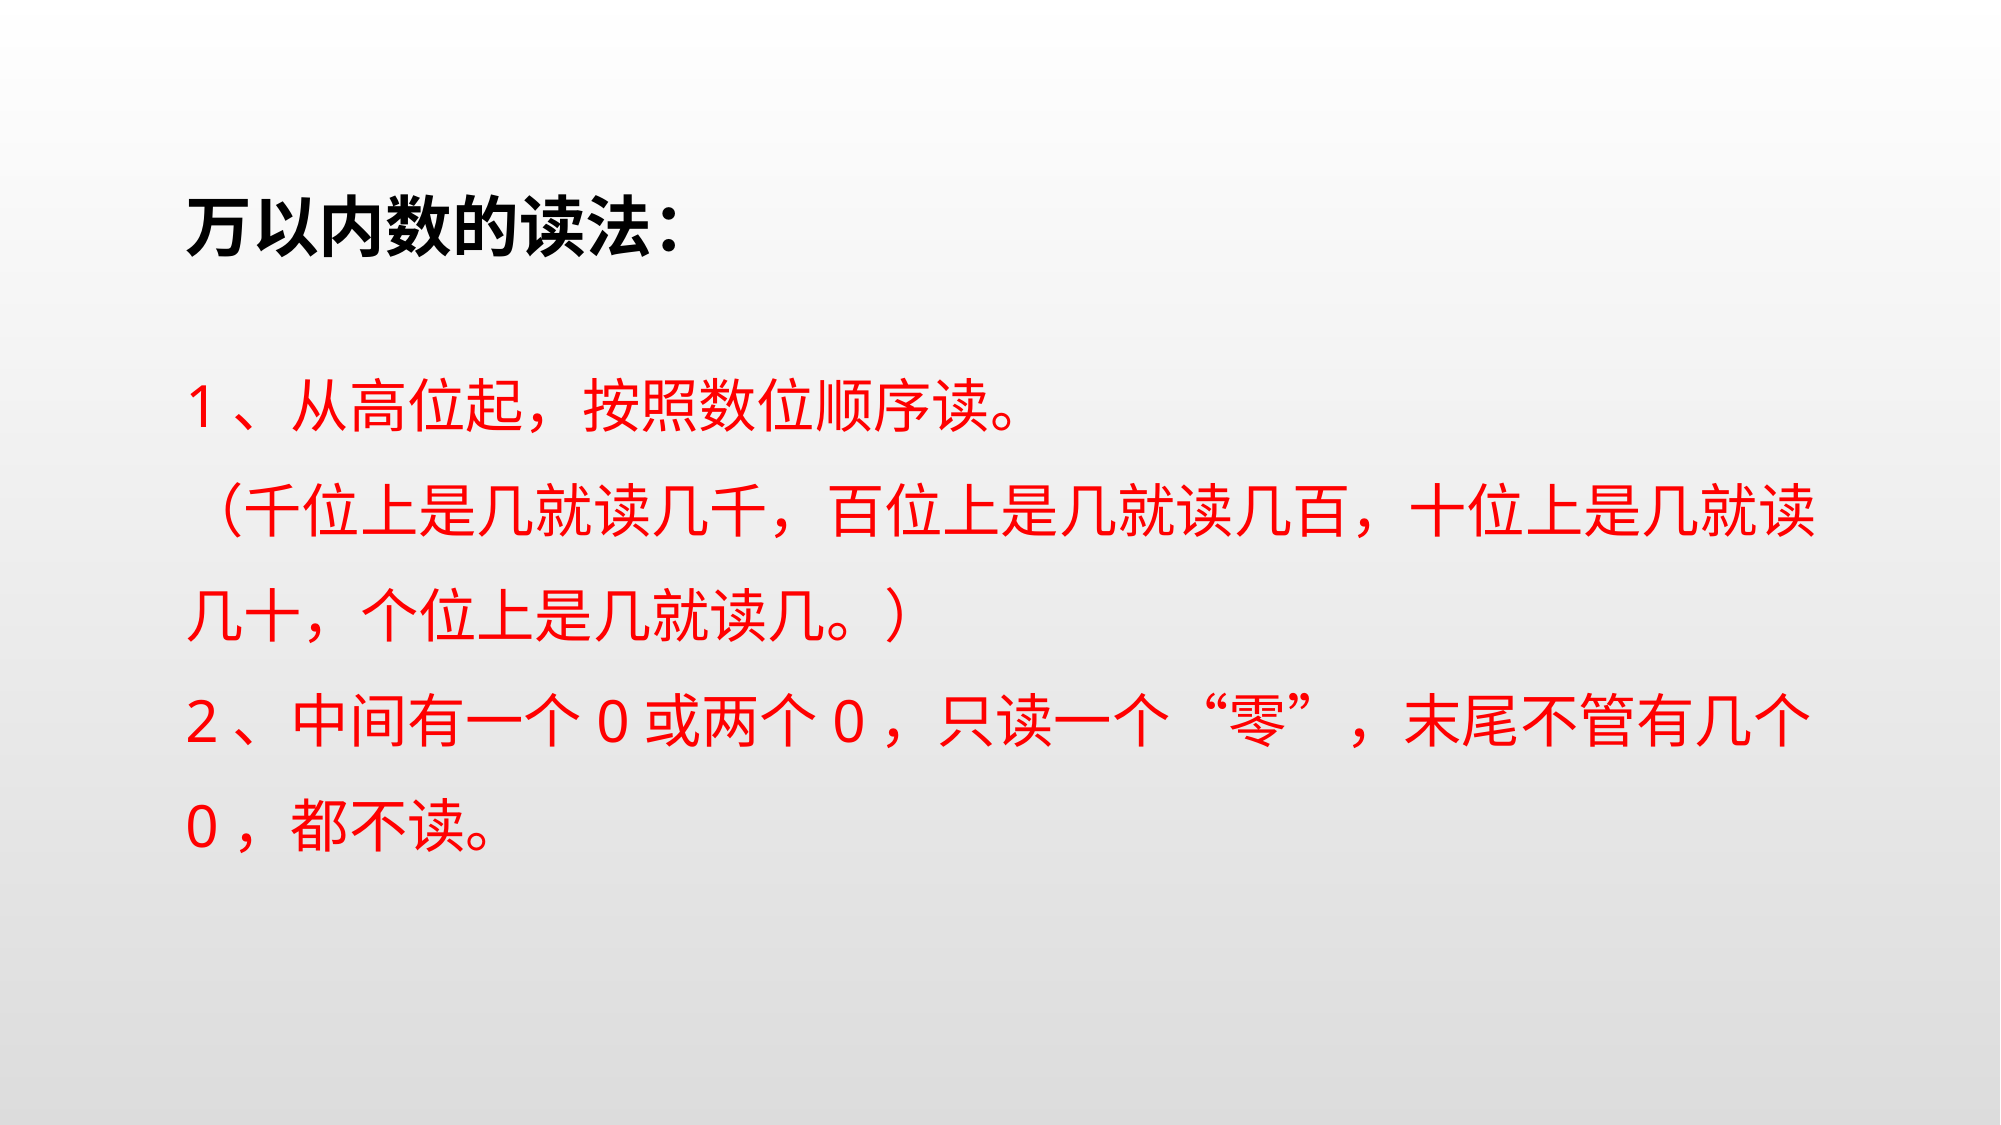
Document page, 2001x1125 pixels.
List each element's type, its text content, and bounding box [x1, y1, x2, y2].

text_box 万以内数的读法： 1、从高位起，按照数位顺序读。 （千位上是几就读几千，百位上是几就读几百，十位上是几就读几十，个位上是几就读几。） 2、中间有一个0或两个0，只读一个“零”，末尾不管有几个0，都不读。 [170, 177, 1832, 867]
